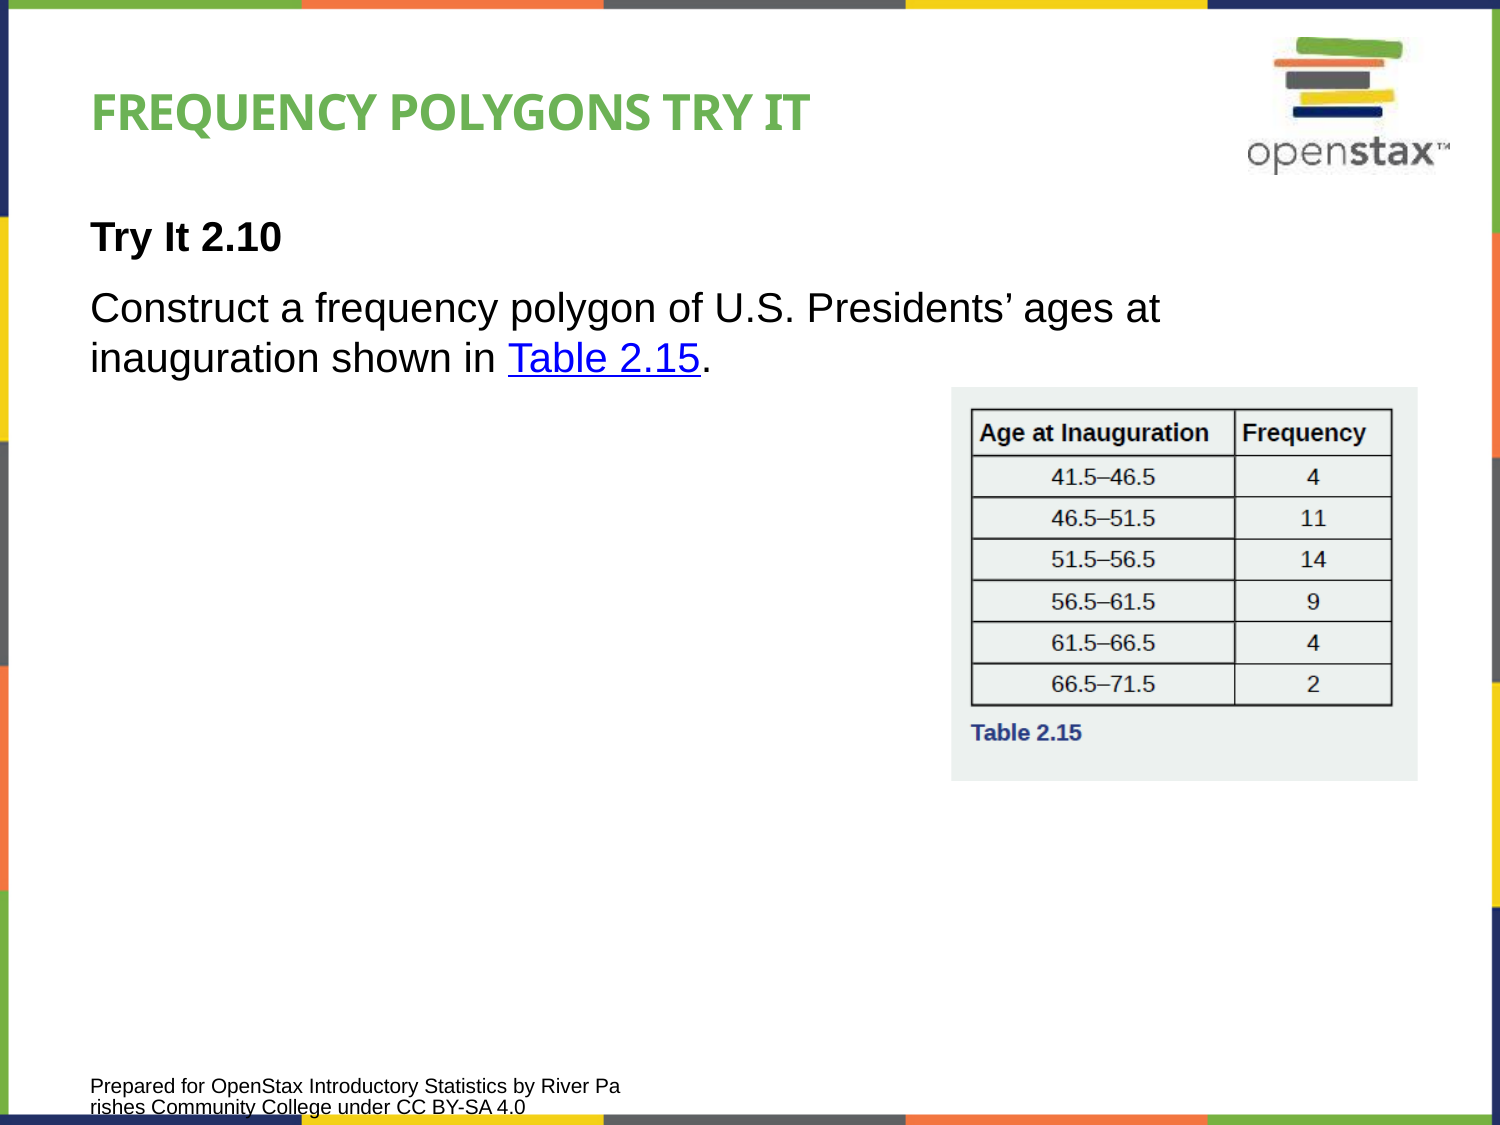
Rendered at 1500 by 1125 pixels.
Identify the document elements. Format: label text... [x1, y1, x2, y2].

footer Prepared for OpenStax Introductory Statistics by River Parishes Community College under CC BY-SA 4.0 [75, 1065, 638, 1112]
list Try It 2.10 Construct a frequency polygon of U.S. Presidents’ ages at inauguration shown in Table 2.15. [75, 202, 1398, 463]
picture [0, 0, 1500, 1125]
title Frequency Polygons try it [75, 39, 1246, 148]
